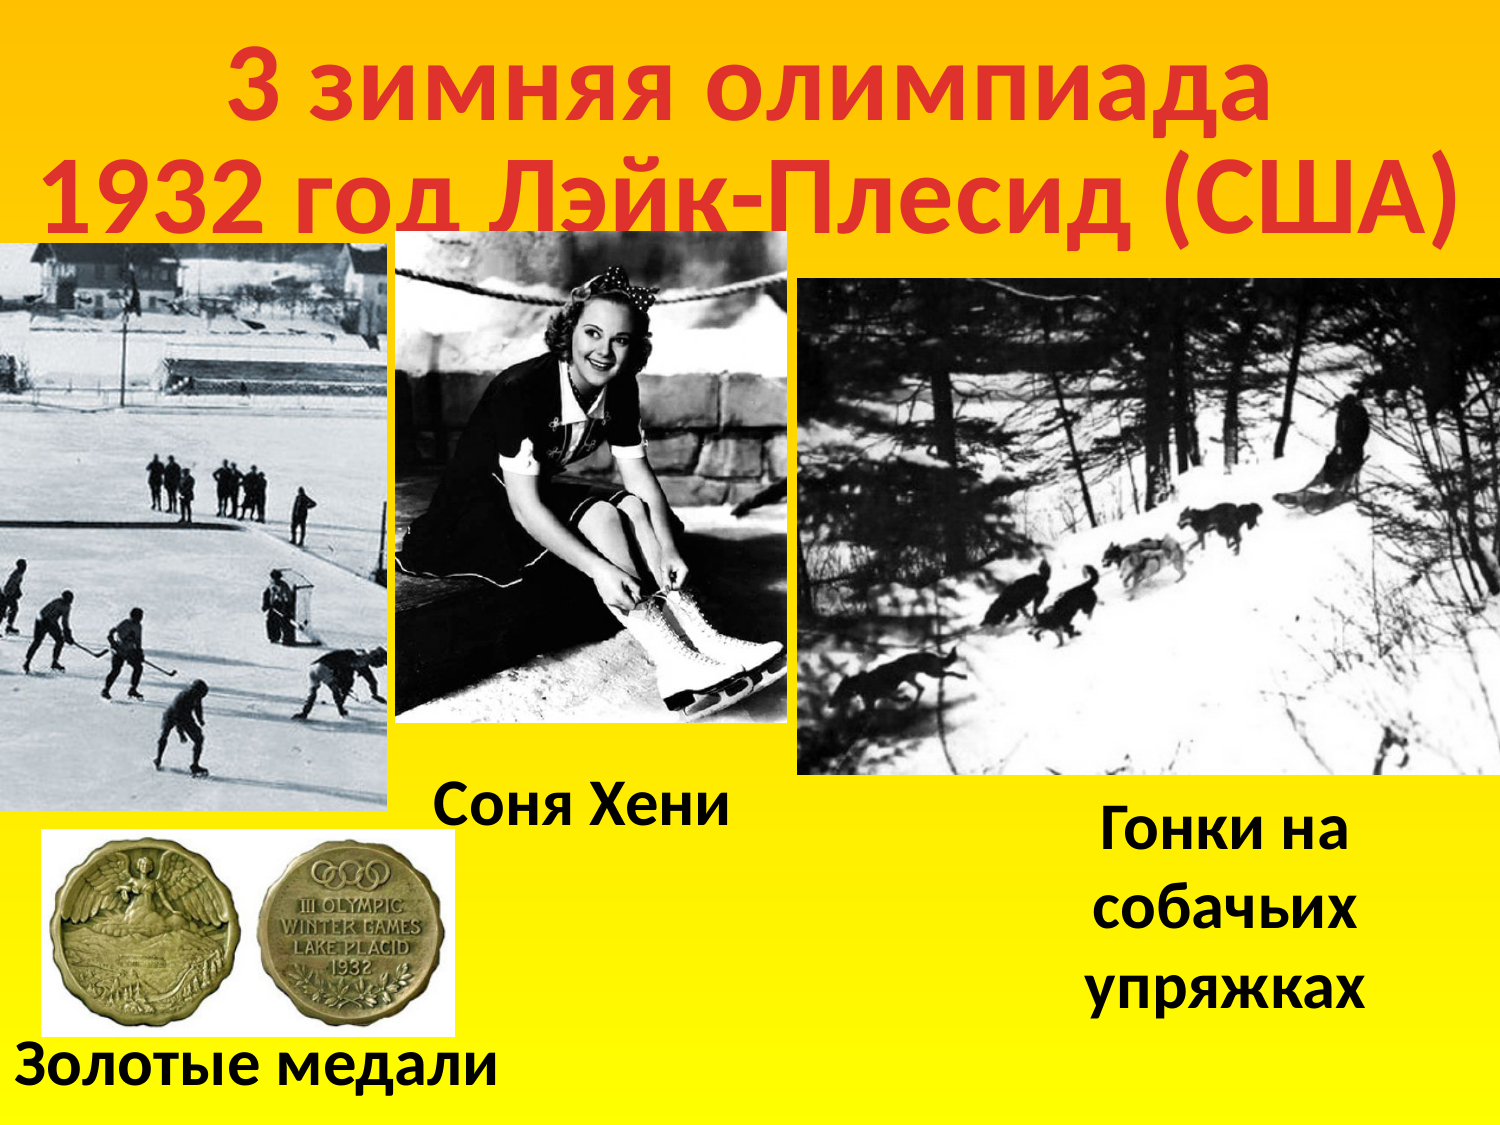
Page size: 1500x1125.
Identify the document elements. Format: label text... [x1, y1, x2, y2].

text_box 3 зимняя олимпиада [204, 0, 1296, 113]
text_box Соня Хени [419, 751, 786, 847]
picture [41, 829, 455, 1037]
picture [395, 231, 787, 723]
text_box 1932 год Лэйк-Плесид (США) [13, 113, 1487, 264]
picture [796, 278, 1500, 776]
picture [0, 243, 387, 811]
text_box Гонки на собачьих упряжках [950, 784, 1500, 1030]
text_box Золотые медали [0, 1011, 585, 1106]
